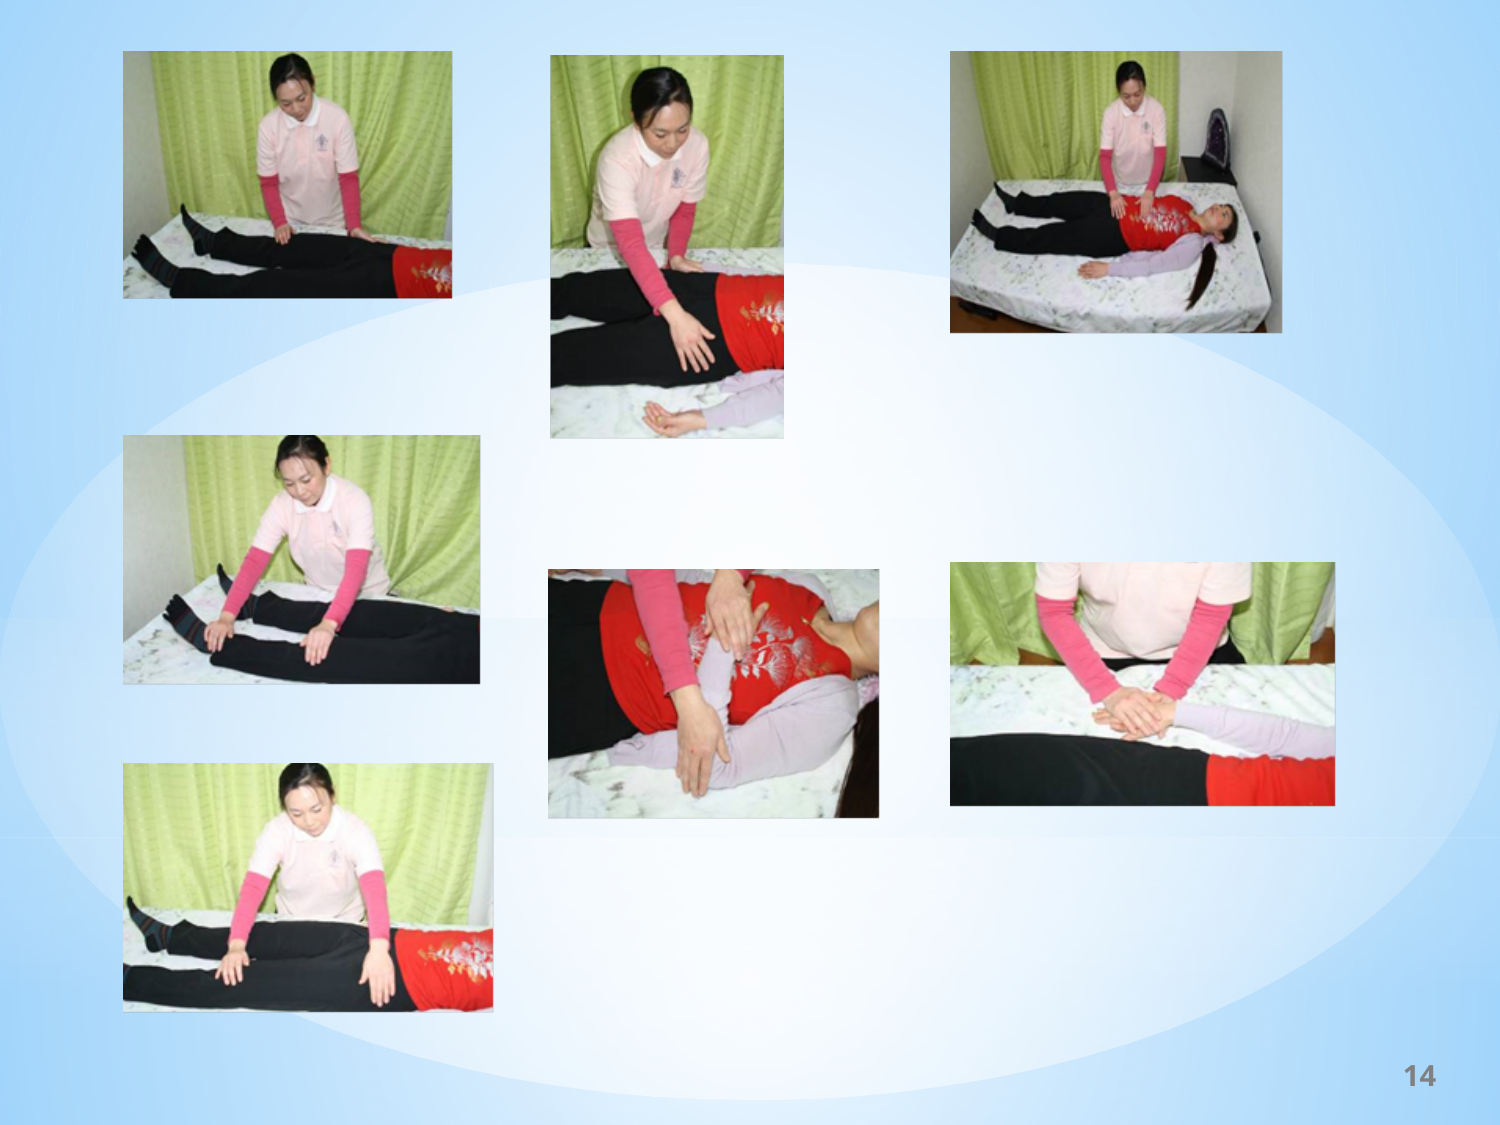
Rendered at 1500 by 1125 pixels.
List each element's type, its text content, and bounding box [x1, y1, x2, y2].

picture [950, 51, 1284, 335]
picture [123, 51, 454, 302]
picture [950, 562, 1337, 809]
slide_number 13 [1352, 1046, 1488, 1107]
picture [547, 569, 882, 820]
picture [548, 55, 784, 441]
picture [123, 763, 495, 1014]
picture [123, 435, 482, 686]
